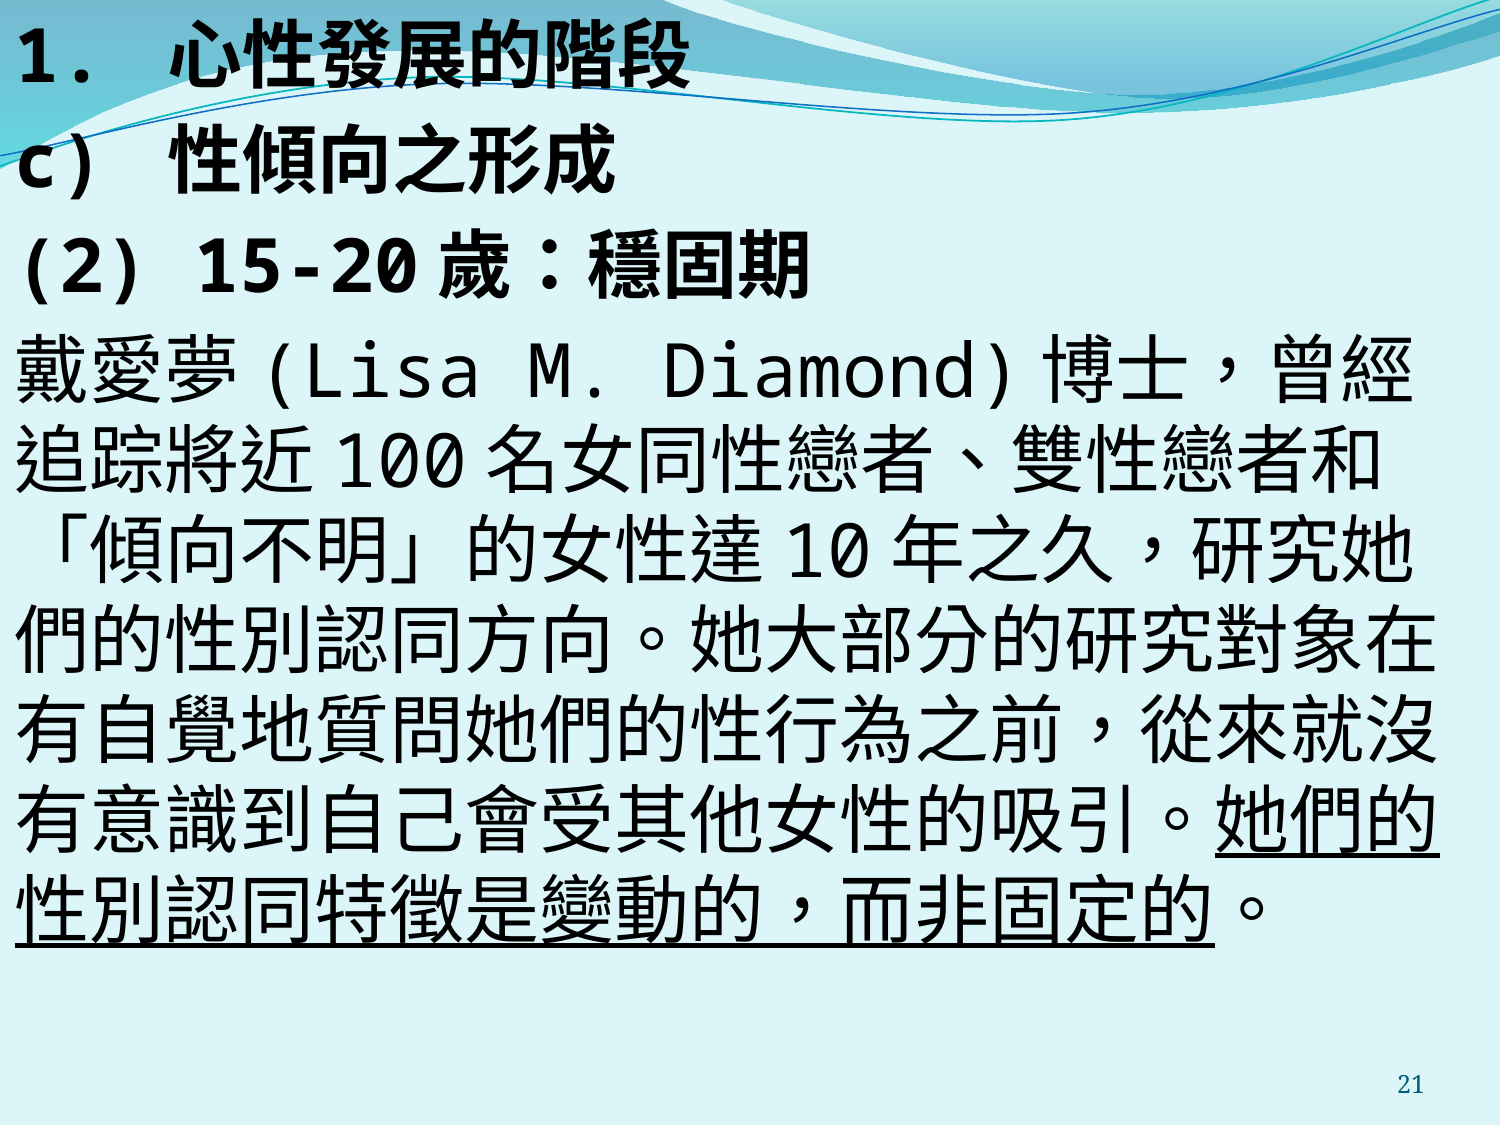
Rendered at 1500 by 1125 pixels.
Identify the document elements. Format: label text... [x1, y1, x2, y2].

list 1. 心性發展的階段 c) 性傾向之形成 (2) 15-20歲：穩固期 戴愛夢(Lisa M. Diamond)博士，曾經追踪將近100名女同性戀者、雙性戀者和「傾向不明」的女性達10年之久，研究她們的性別認同方向。她大部分的研究對象在有自覺地質問她們的性行為之前，從來就沒有意識到自己會受其他女性的吸引。她們的性別認同特徵是變動的，而非固定的。 [0, 0, 1500, 1125]
text_box [1030, 456, 1067, 532]
slide_number 21 [1299, 1042, 1425, 1103]
